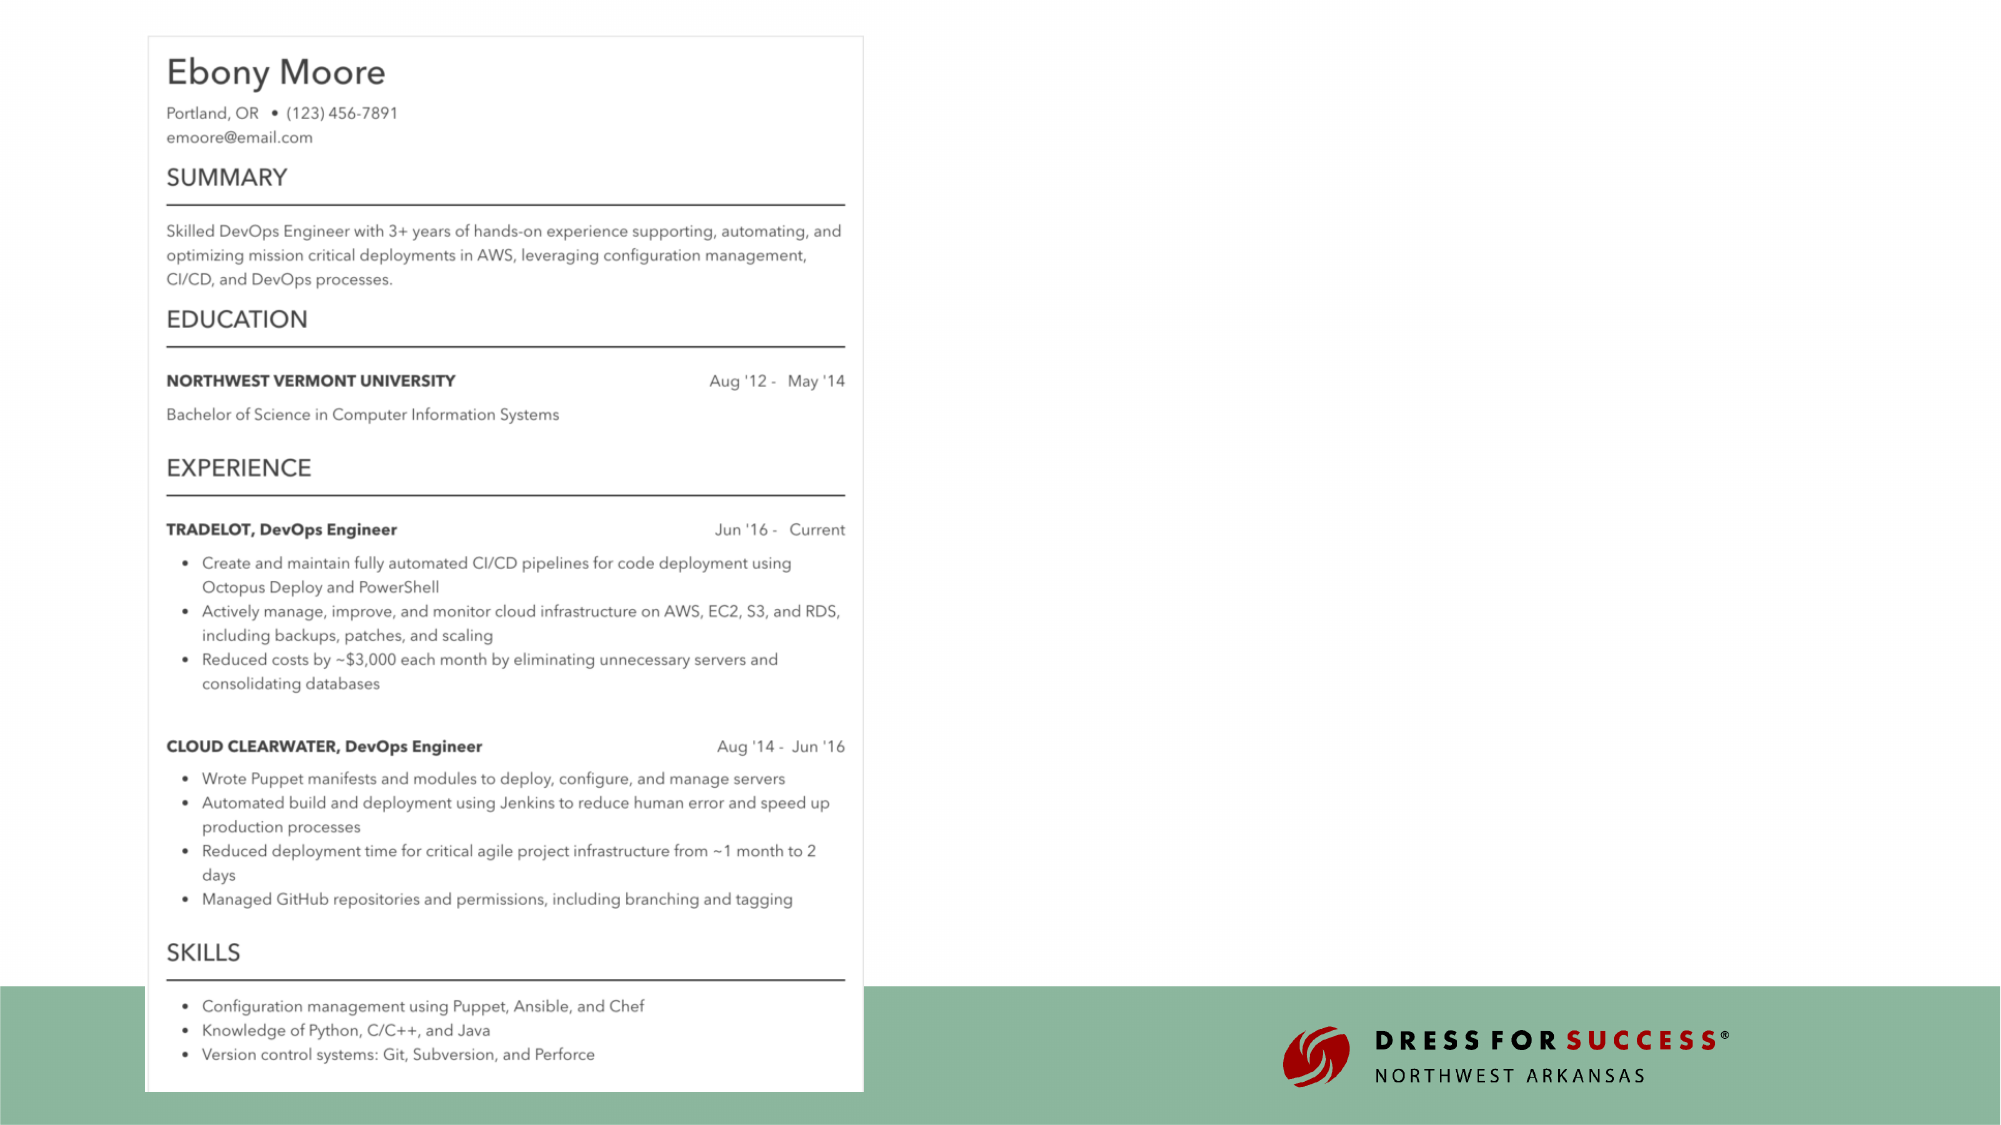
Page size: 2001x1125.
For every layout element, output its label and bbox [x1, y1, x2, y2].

text_box [0, 133, 670, 1125]
picture [0, 0, 2001, 1125]
